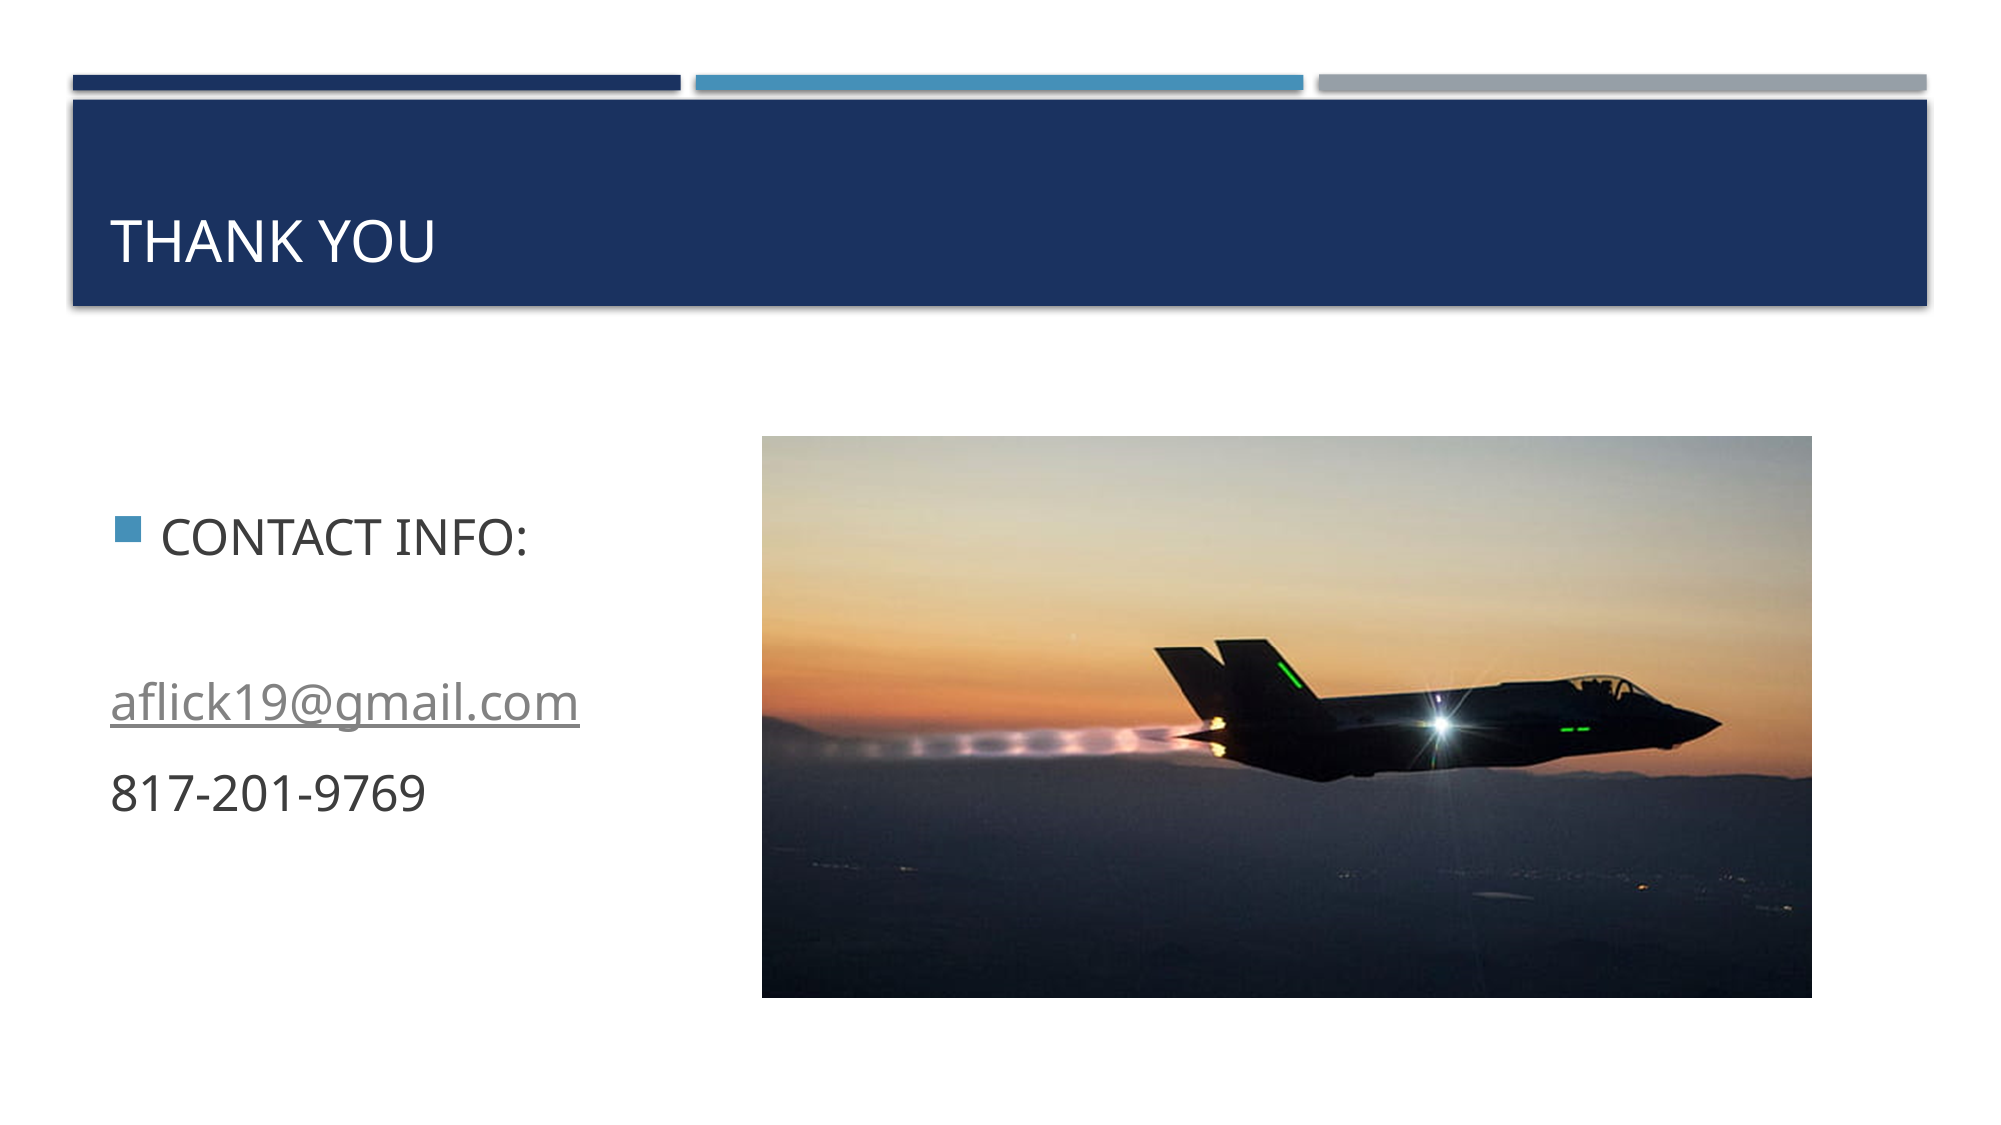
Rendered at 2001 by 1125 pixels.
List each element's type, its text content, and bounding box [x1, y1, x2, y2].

list CONTACT INFO: aflick19@gmail.com 817-201-9769 [95, 365, 985, 962]
title Thank You [95, 119, 1905, 282]
picture [762, 435, 1813, 999]
